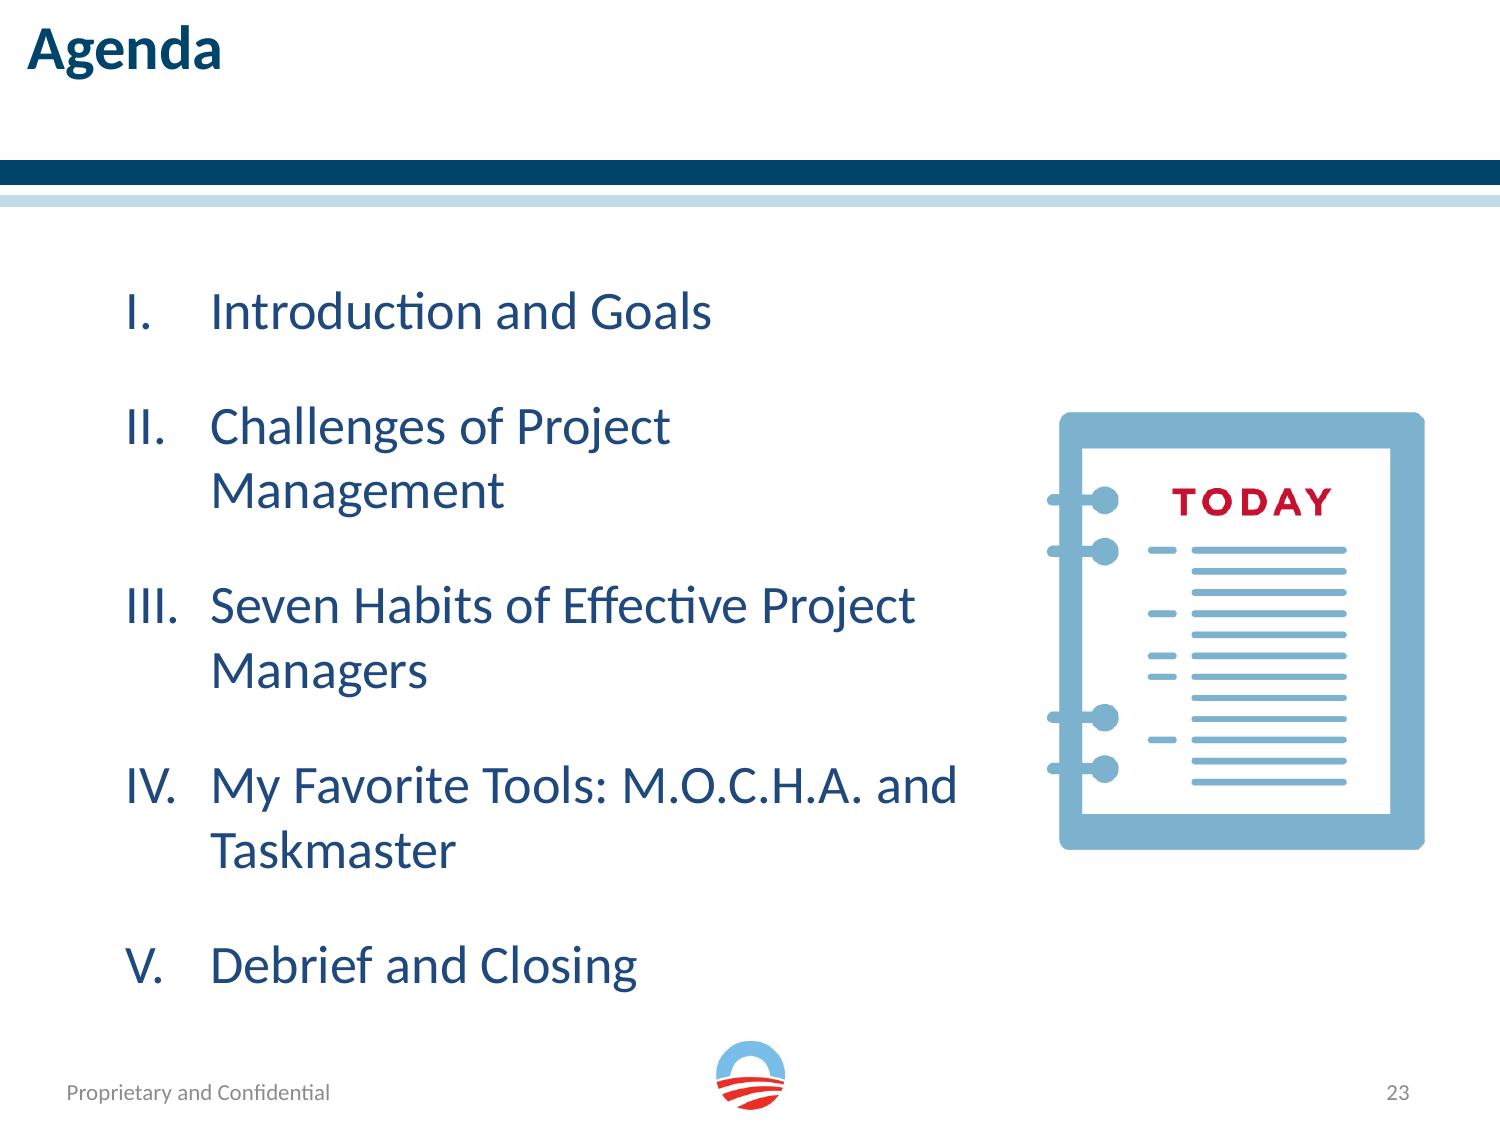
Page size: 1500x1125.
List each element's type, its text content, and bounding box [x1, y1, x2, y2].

title Agenda [12, 0, 1363, 188]
picture [712, 1037, 788, 1113]
picture [1046, 412, 1426, 851]
text_box Introduction and Goals Challenges of Project Management Seven Habits of Effective Project Managers My Favorite Tools: M.O.C.H.A. and Taskmaster Debrief and Closing [111, 267, 988, 1003]
slide_number 23 [1074, 1065, 1425, 1118]
